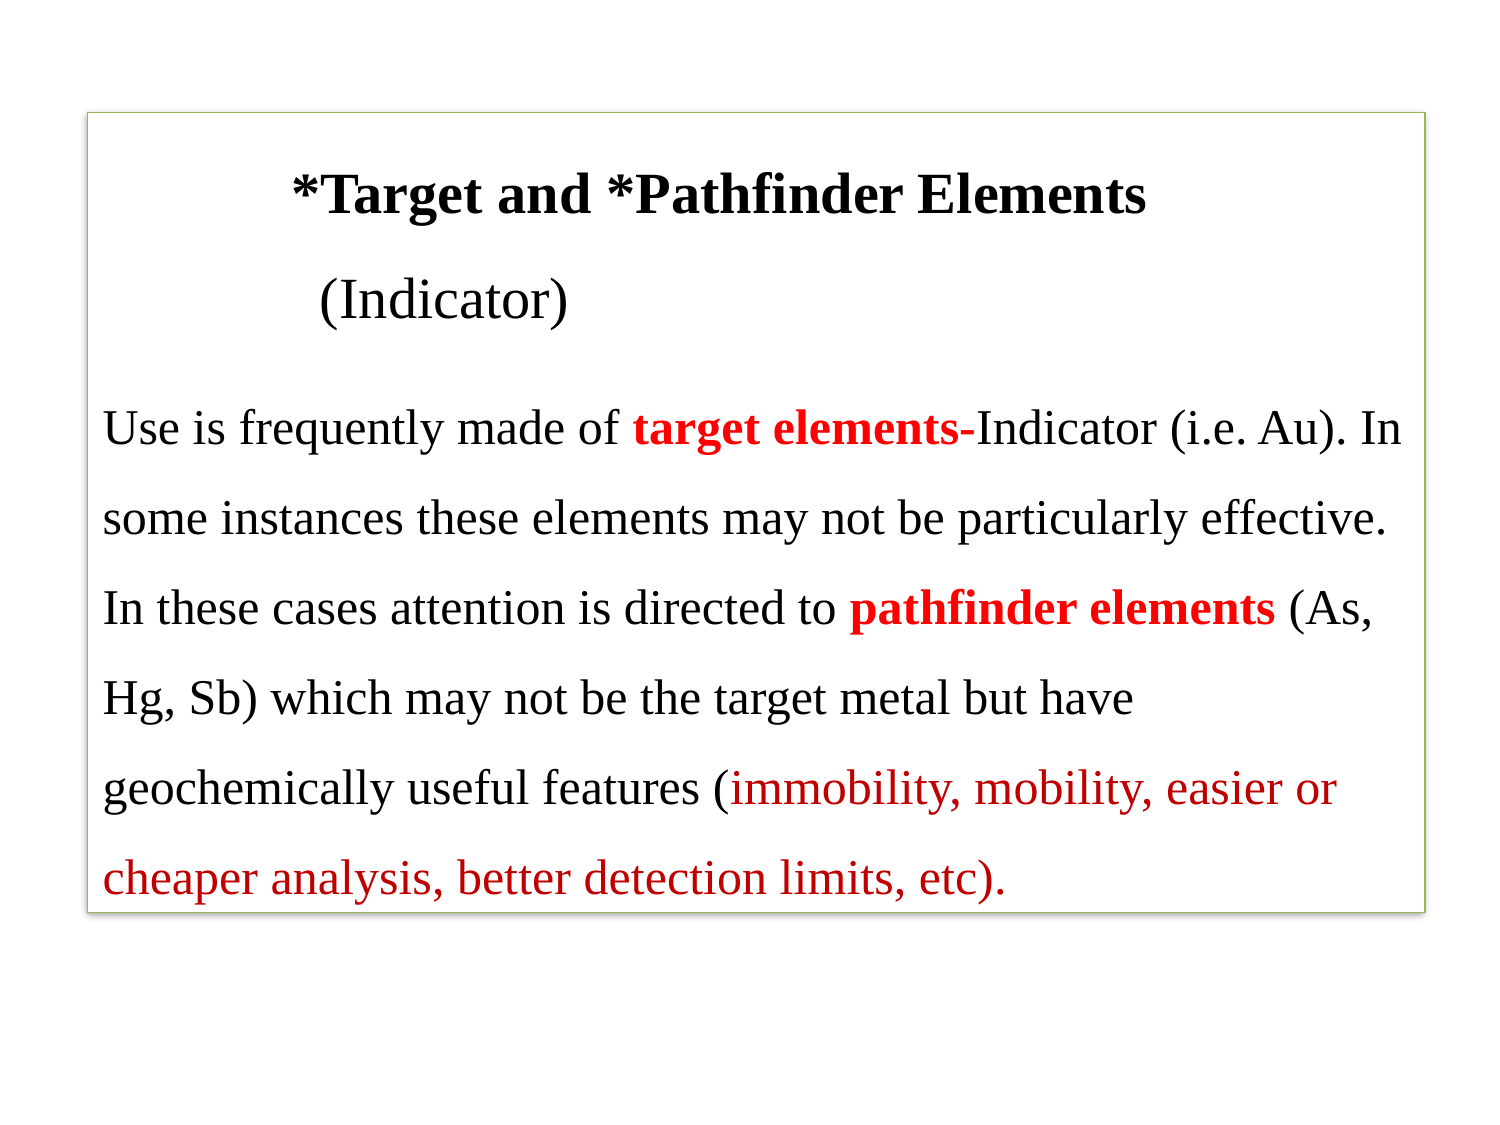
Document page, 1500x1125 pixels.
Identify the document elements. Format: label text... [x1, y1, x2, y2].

title *Target and *Pathfinder Elements (Indicator) Use is frequently made of target elements-Indicator (i.e. Au). In some instances these elements may not be particularly effective. In these cases attention is directed to pathfinder elements (As, Hg, Sb) which may not be the target metal but have geochemically useful features (immobility, mobility, easier or cheaper analysis, better detection limits, etc). [87, 112, 1426, 913]
